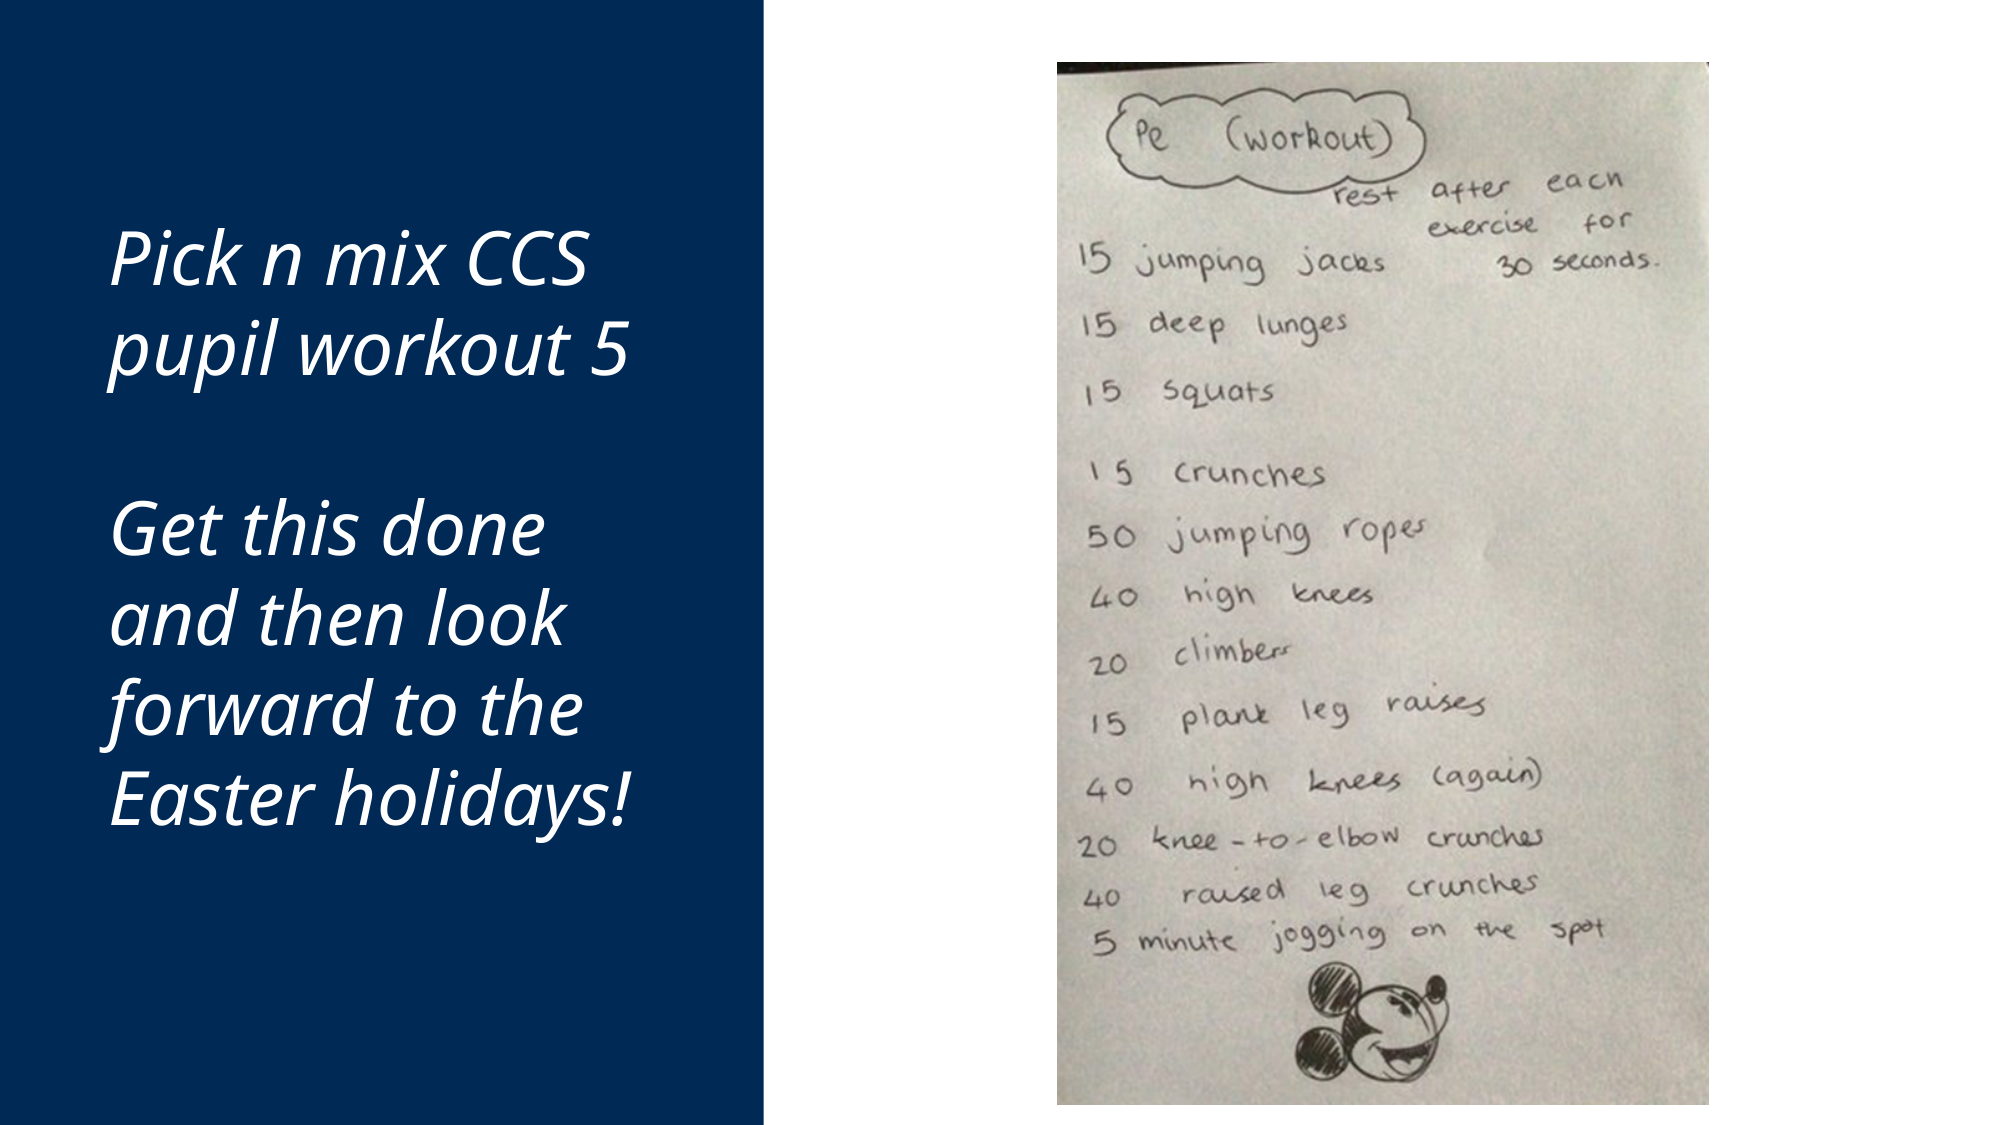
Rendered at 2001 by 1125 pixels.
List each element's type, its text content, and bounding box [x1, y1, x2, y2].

picture [1057, 62, 1709, 1105]
text_box [0, 0, 762, 1125]
text_box [762, 0, 2000, 1125]
text_box Pick n mix CCS pupil workout 5 Get this done and then look forward to the Easter holidays! [93, 203, 678, 848]
